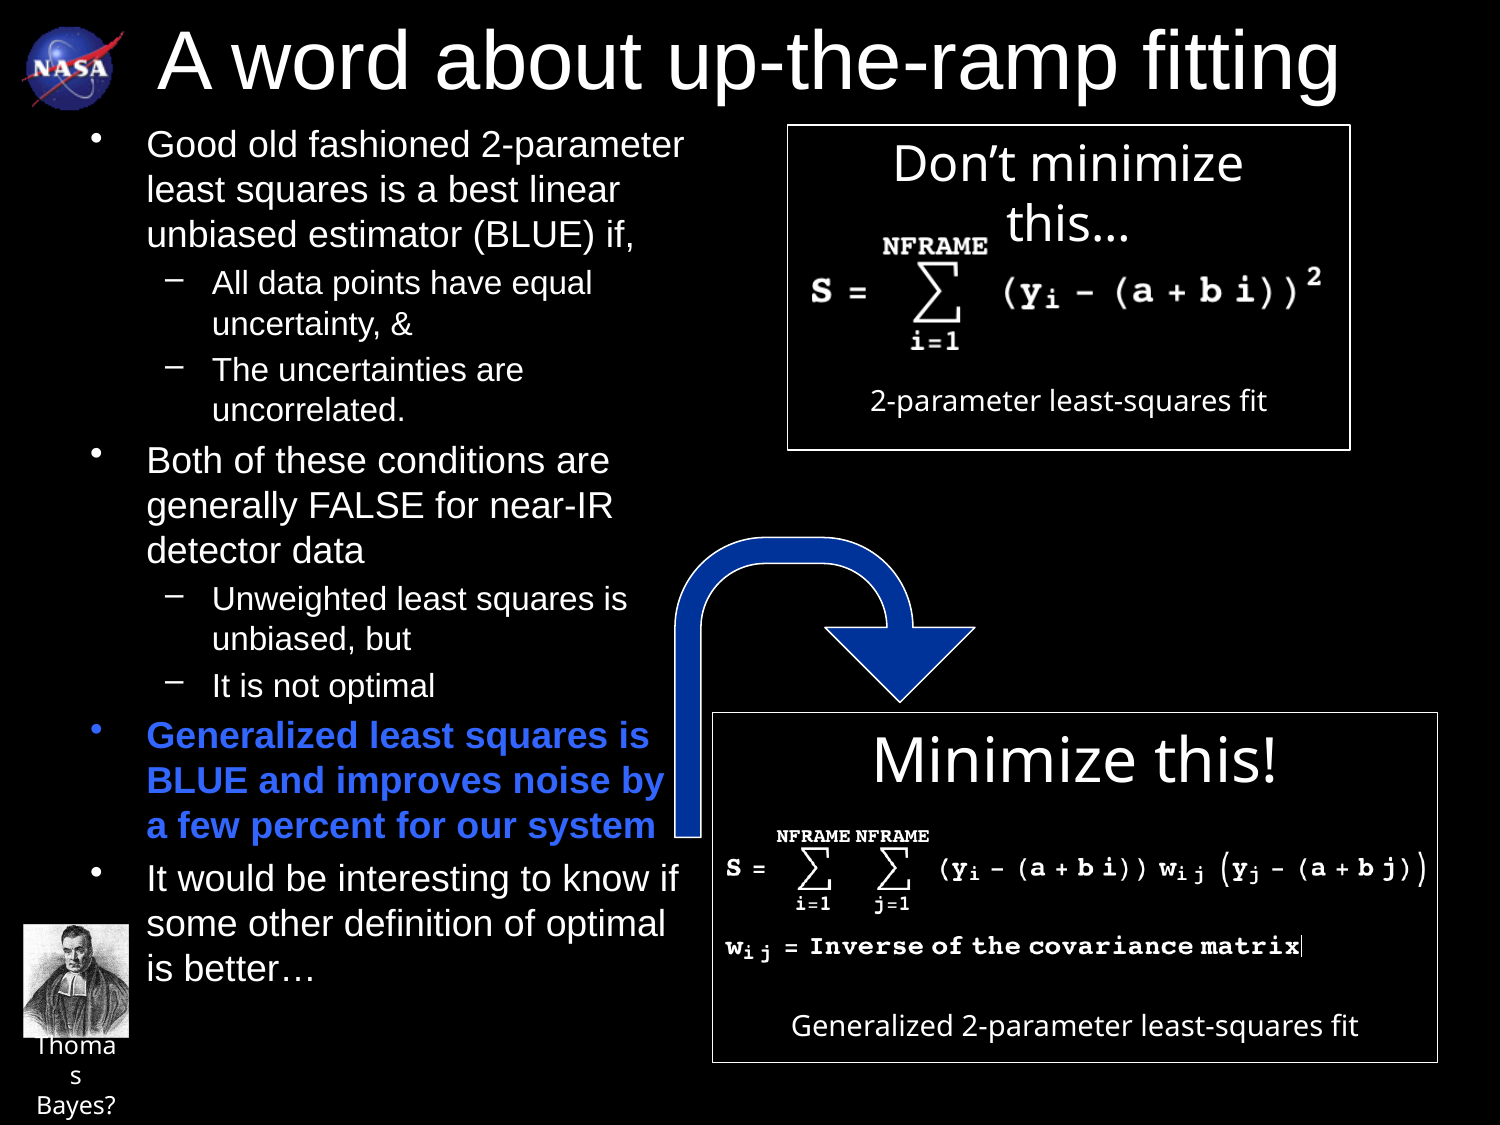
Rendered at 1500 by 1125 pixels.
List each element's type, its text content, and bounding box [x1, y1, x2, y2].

list Good old fashioned 2-parameter least squares is a best linear unbiased estimator (BLUE) if, All data points have equal uncertainty, & The uncertainties are uncorrelated. Both of these conditions are generally FALSE for near-IR detector data Unweighted least squares is unbiased, but It is not optimal Generalized least squares is BLUE and improves noise by a few percent for our system It would be interesting to know if some other definition of optimal is better… [74, 112, 701, 1001]
picture [18, 24, 128, 115]
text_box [712, 712, 1438, 1063]
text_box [787, 123, 1351, 451]
text_box [674, 537, 975, 838]
title A word about up-the-ramp fitting [112, 0, 1388, 151]
picture [23, 924, 130, 1038]
text_box Thomas Bayes? [19, 1042, 132, 1125]
